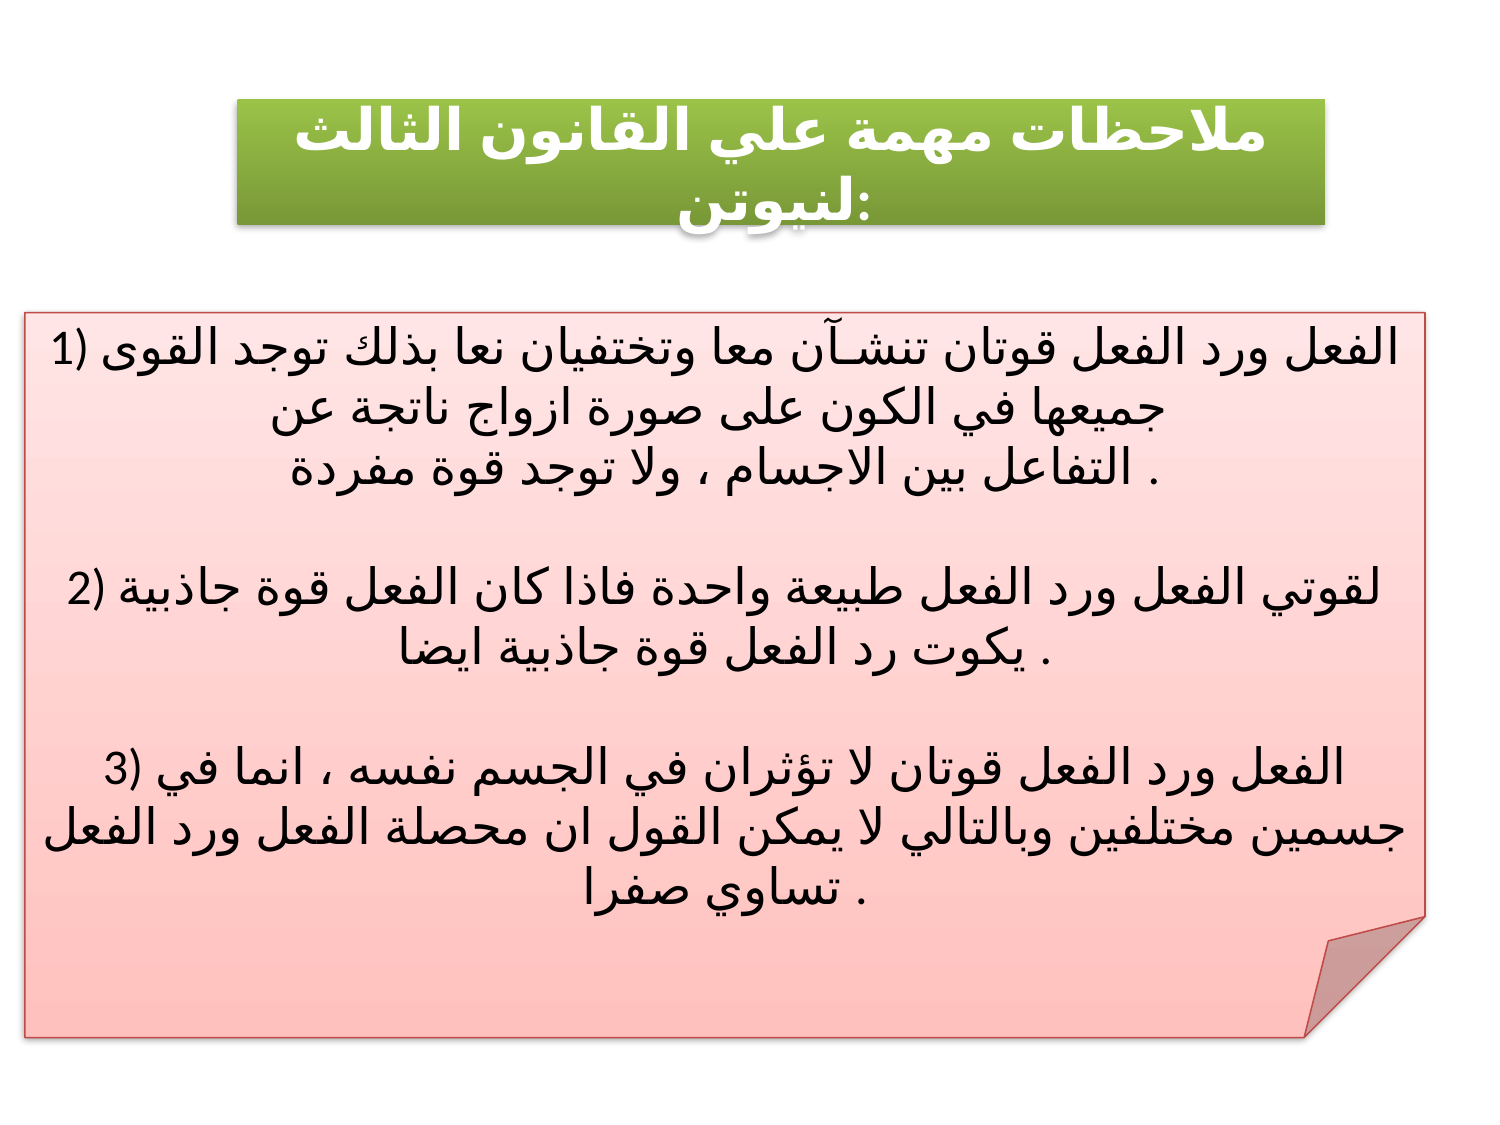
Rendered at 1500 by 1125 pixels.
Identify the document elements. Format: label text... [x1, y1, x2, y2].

text_box 1) الفعل ورد الفعل قوتان تنشـآن معا وتختفيان نعا بذلك توجد القوى جميعها في الكون على صورة ازواج ناتجة عن التفاعل بين الاجسام ، ولا توجد قوة مفردة . 2) لقوتي الفعل ورد الفعل طبيعة واحدة فاذا كان الفعل قوة جاذبية يكوت رد الفعل قوة جاذبية ايضا . 3) الفعل ورد الفعل قوتان لا تؤثران في الجسم نفسه ، انما في جسمين مختلفين وبالتالي لا يمكن القول ان محصلة الفعل ورد الفعل تساوي صفرا . [24, 311, 1426, 1039]
text_box ملاحظات مهمة علي القانون الثالث لنيوتن: [237, 99, 1325, 225]
